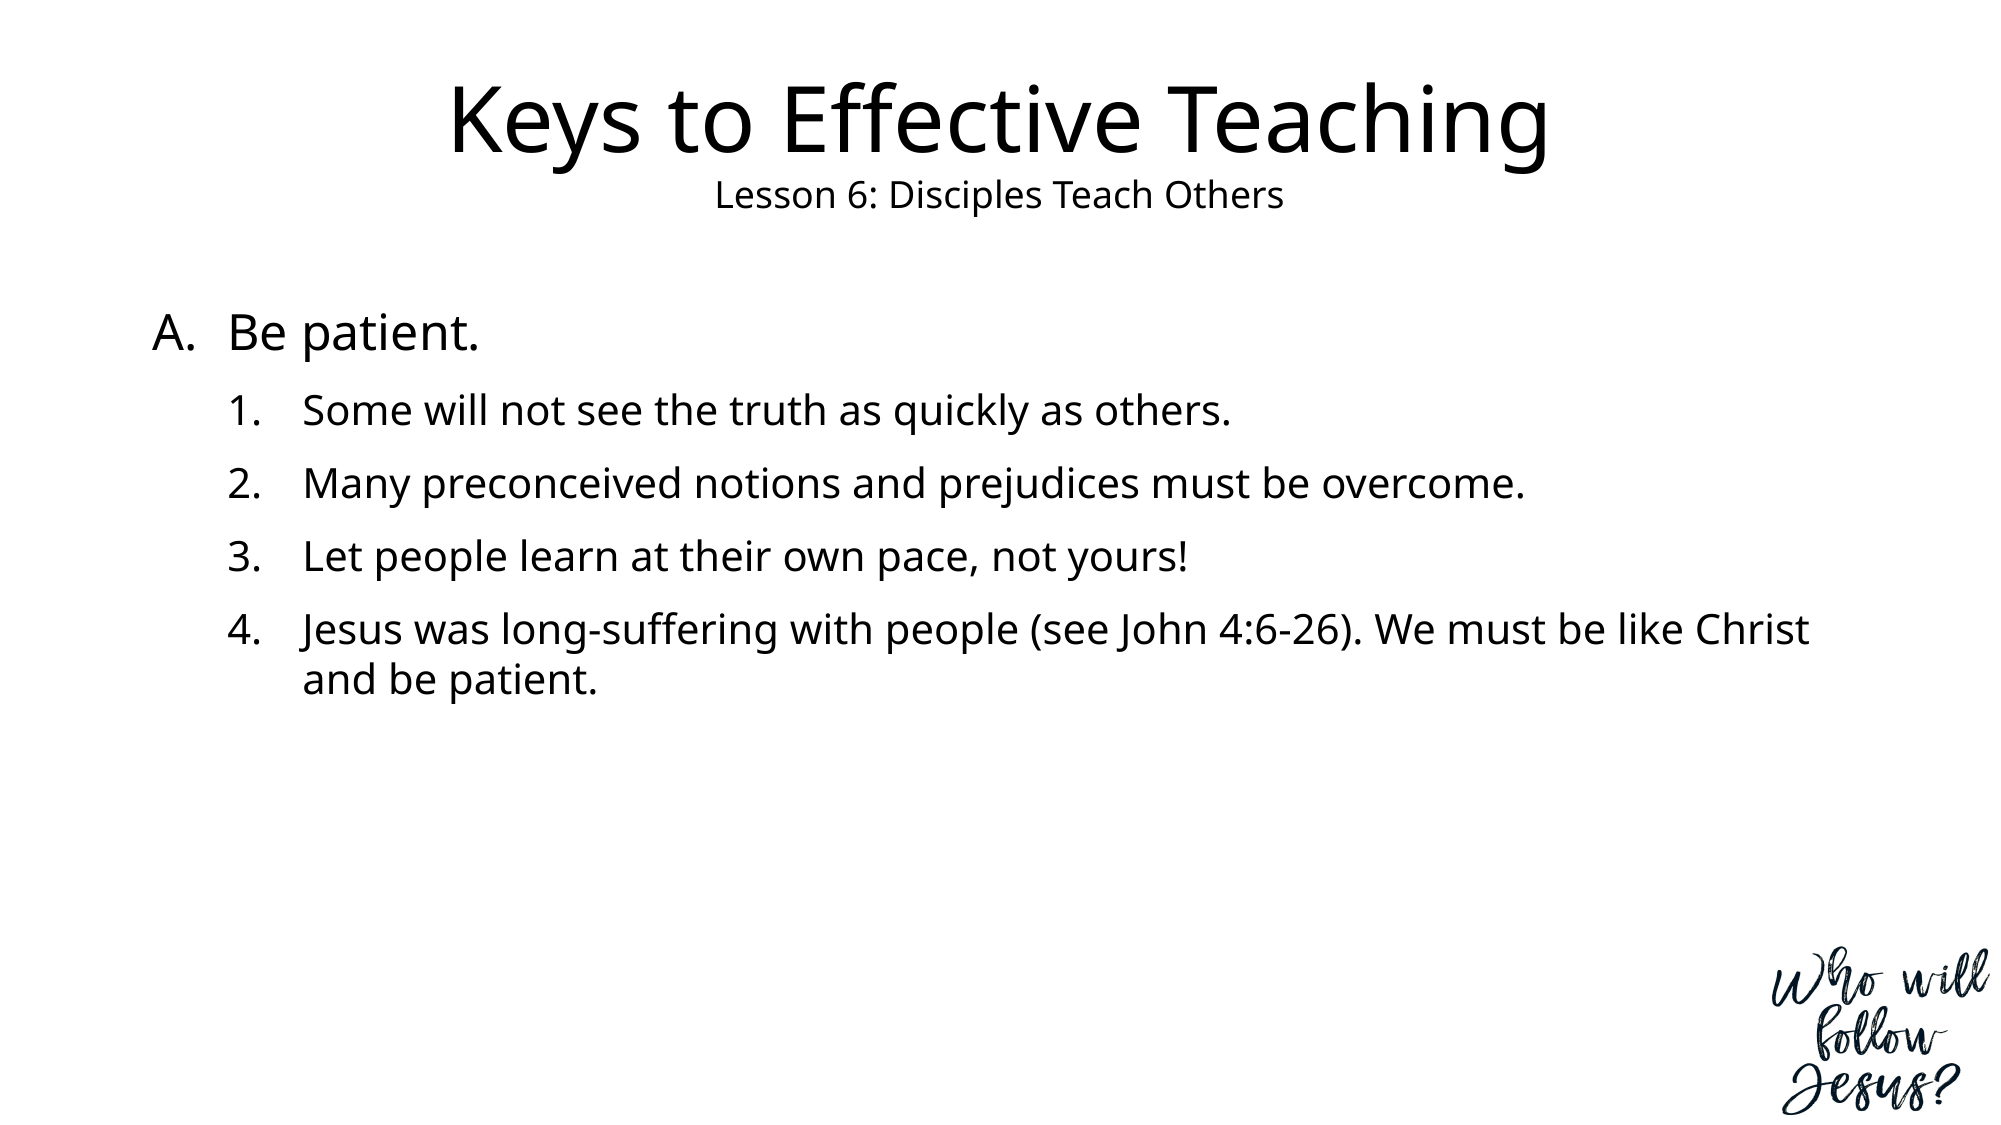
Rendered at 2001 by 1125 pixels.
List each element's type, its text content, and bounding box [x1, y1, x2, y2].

title Keys to Effective Teaching Lesson 6: Disciples Teach Others [137, 29, 1863, 247]
list Be patient. Some will not see the truth as quickly as others. Many preconceived notions and prejudices must be overcome. Let people learn at their own pace, not yours! Jesus was long-suffering with people (see John 4:6-26). We must be like Christ and be patient. [137, 293, 1863, 1025]
picture [1771, 945, 1991, 1116]
